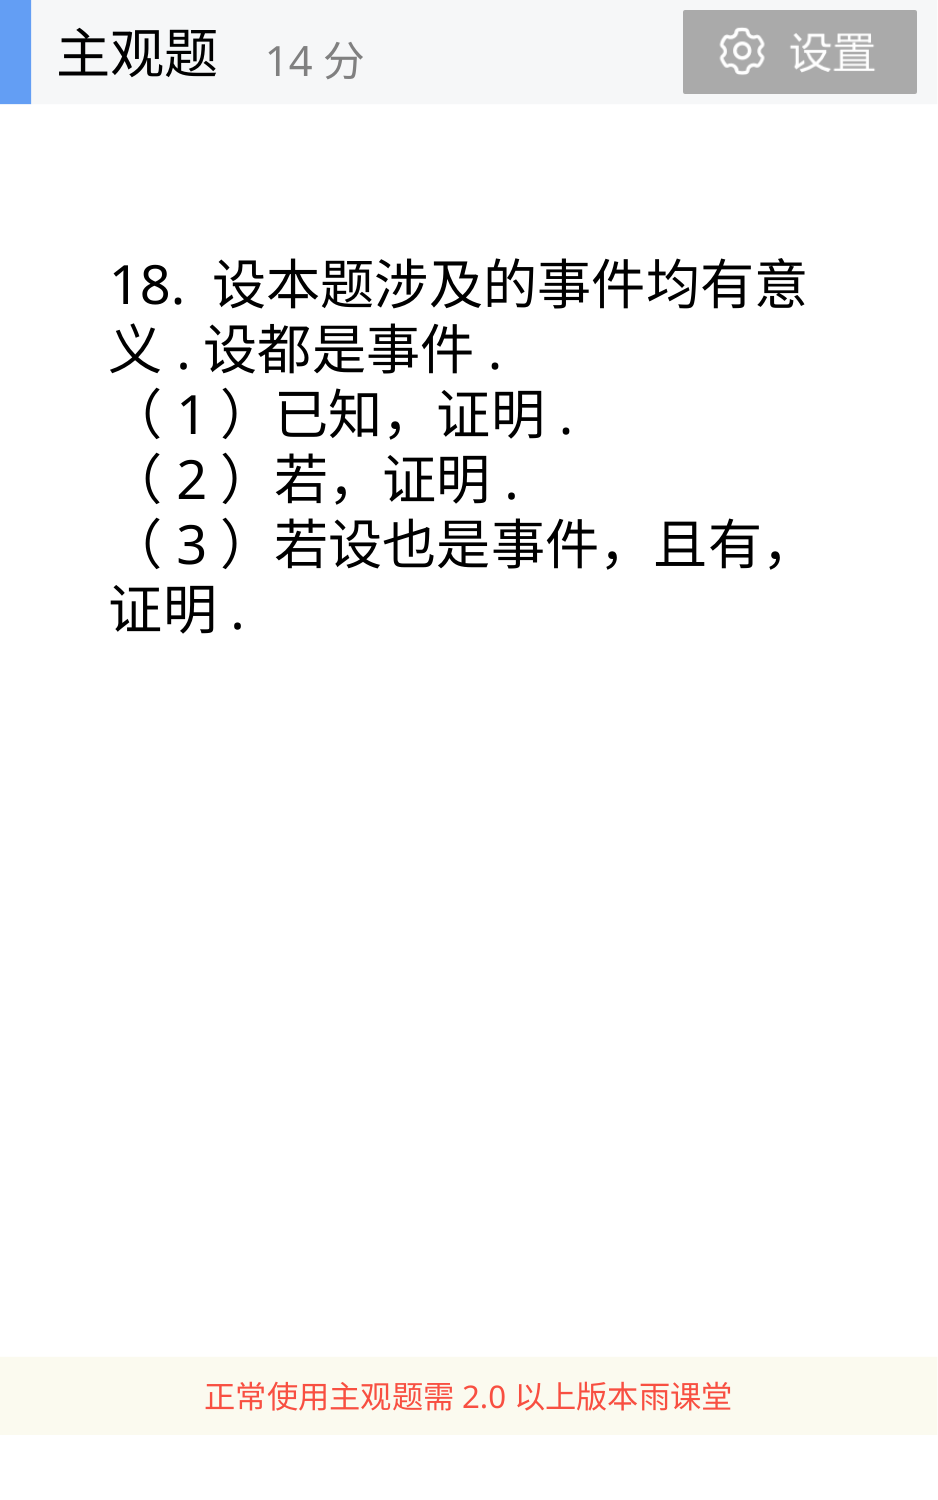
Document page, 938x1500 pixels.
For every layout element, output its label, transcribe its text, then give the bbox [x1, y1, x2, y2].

picture [683, 10, 917, 94]
text_box 正常使用主观题需2.0以上版本雨课堂 [0, 1355, 938, 1437]
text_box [0, 0, 938, 105]
